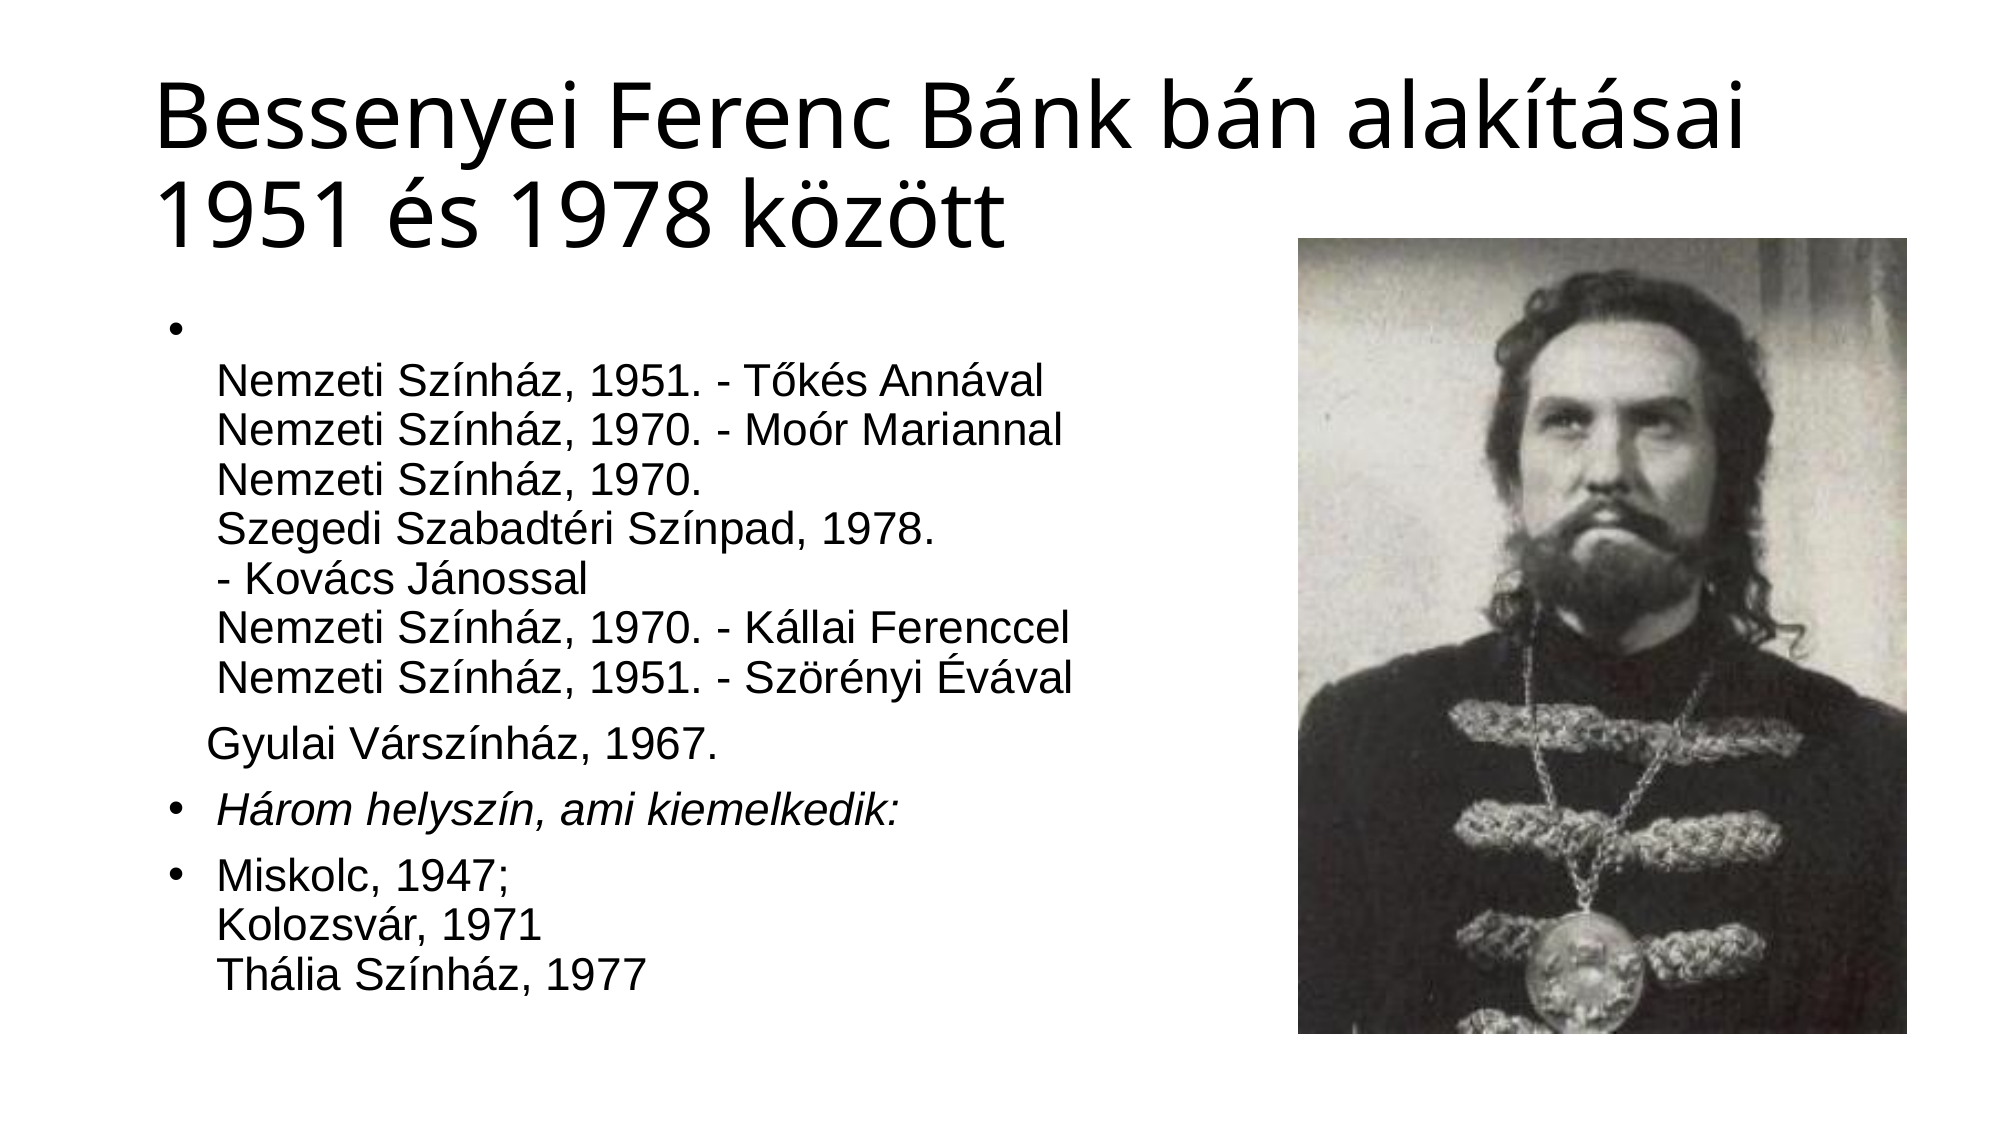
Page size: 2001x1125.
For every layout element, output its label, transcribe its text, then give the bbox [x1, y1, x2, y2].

list Nemzeti Színház, 1951. - Tőkés Annával Nemzeti Színház, 1970. - Moór Mariannal Nemzeti Színház, 1970. Szegedi Szabadtéri Színpad, 1978. - Kovács Jánossal Nemzeti Színház, 1970. - Kállai Ferenccel Nemzeti Színház, 1951. - Szörényi Évával Gyulai Várszínház, 1967. Három helyszín, ami kiemelkedik: Miskolc, 1947; Kolozsvár, 1971 Thália Színház, 1977 [137, 299, 1293, 1014]
picture [1298, 238, 1907, 1034]
title Bessenyei Ferenc Bánk bán alakításai 1951 és 1978 között [137, 59, 1863, 278]
